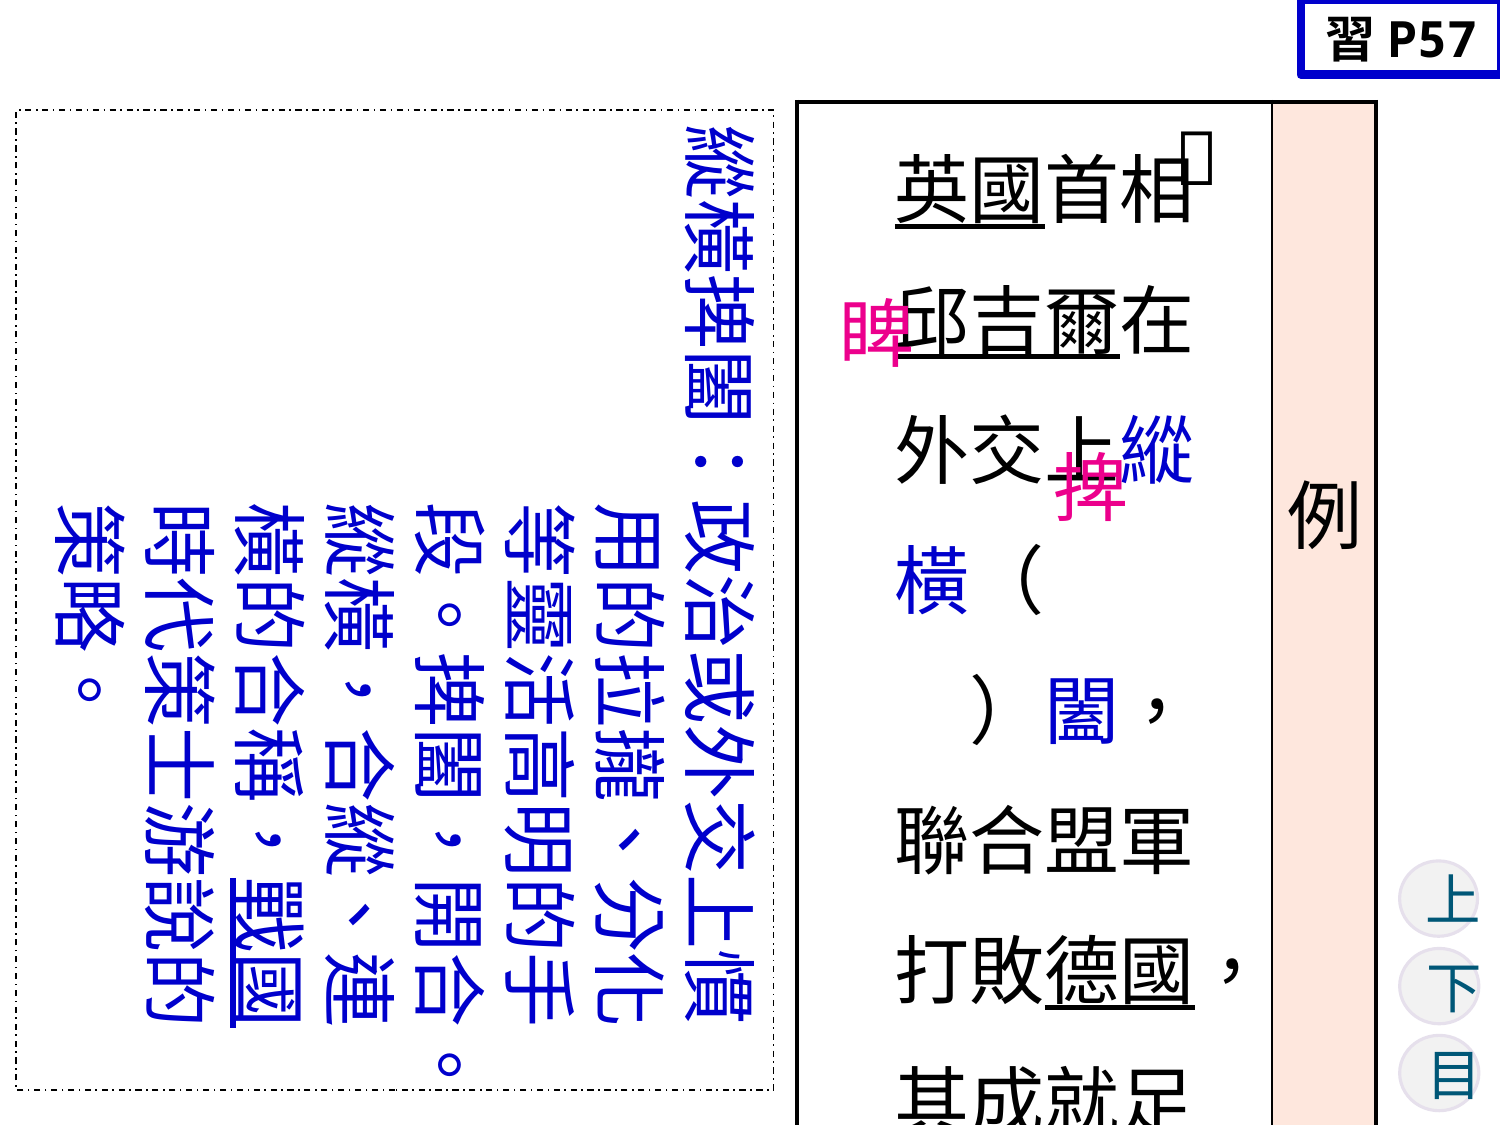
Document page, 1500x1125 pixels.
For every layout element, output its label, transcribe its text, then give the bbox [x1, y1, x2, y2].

text_box 捭 [1038, 432, 1144, 538]
text_box  [1159, 103, 1235, 208]
text_box 習P57 [1300, 0, 1500, 75]
text_box 縱橫捭闔：政治或外交上慣用的拉攏、分化等靈活高明的手段。捭闔，開合。縱橫，合縱、連橫的合稱，戰國時代策士游說的策略。 [16, 109, 774, 1091]
text_box 睥 [824, 278, 930, 384]
table_header 例 句 [1273, 104, 1374, 1125]
table_header 英國首相邱吉爾在外交上縱橫（ ）闔，聯合盟軍打敗德國，其成就足以（ ）睨天下。 [799, 104, 1271, 1125]
